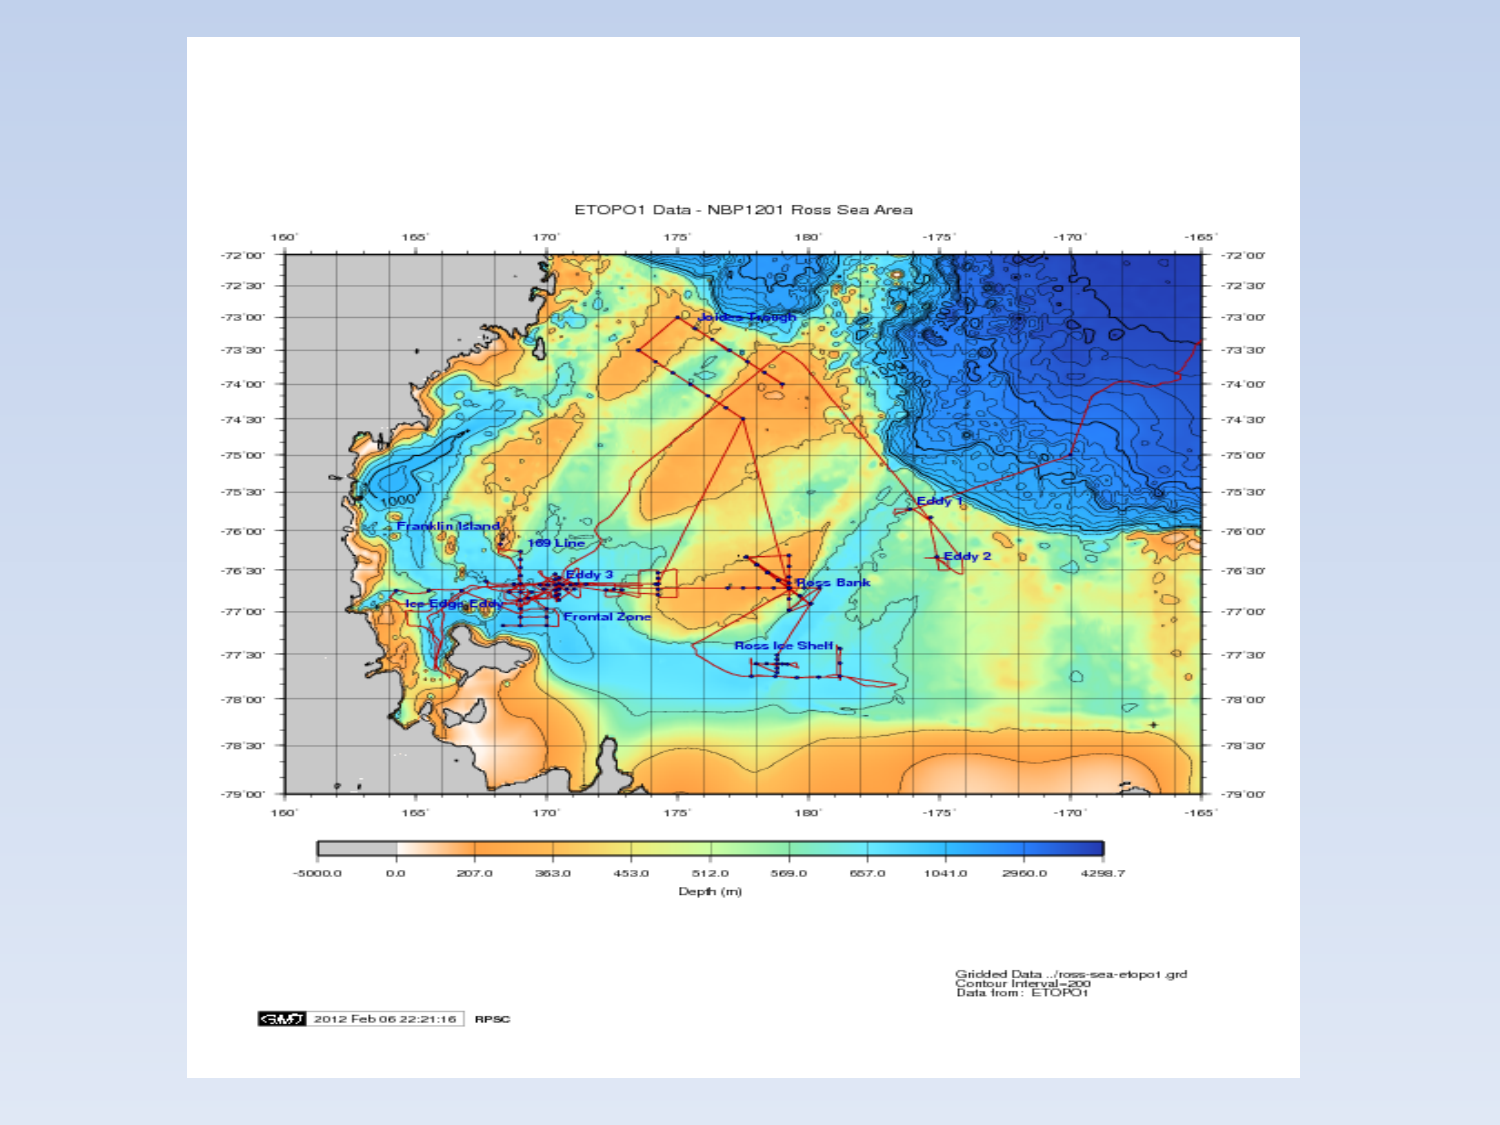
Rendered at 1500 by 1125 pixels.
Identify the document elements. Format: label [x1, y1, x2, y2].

picture [187, 37, 1301, 1078]
